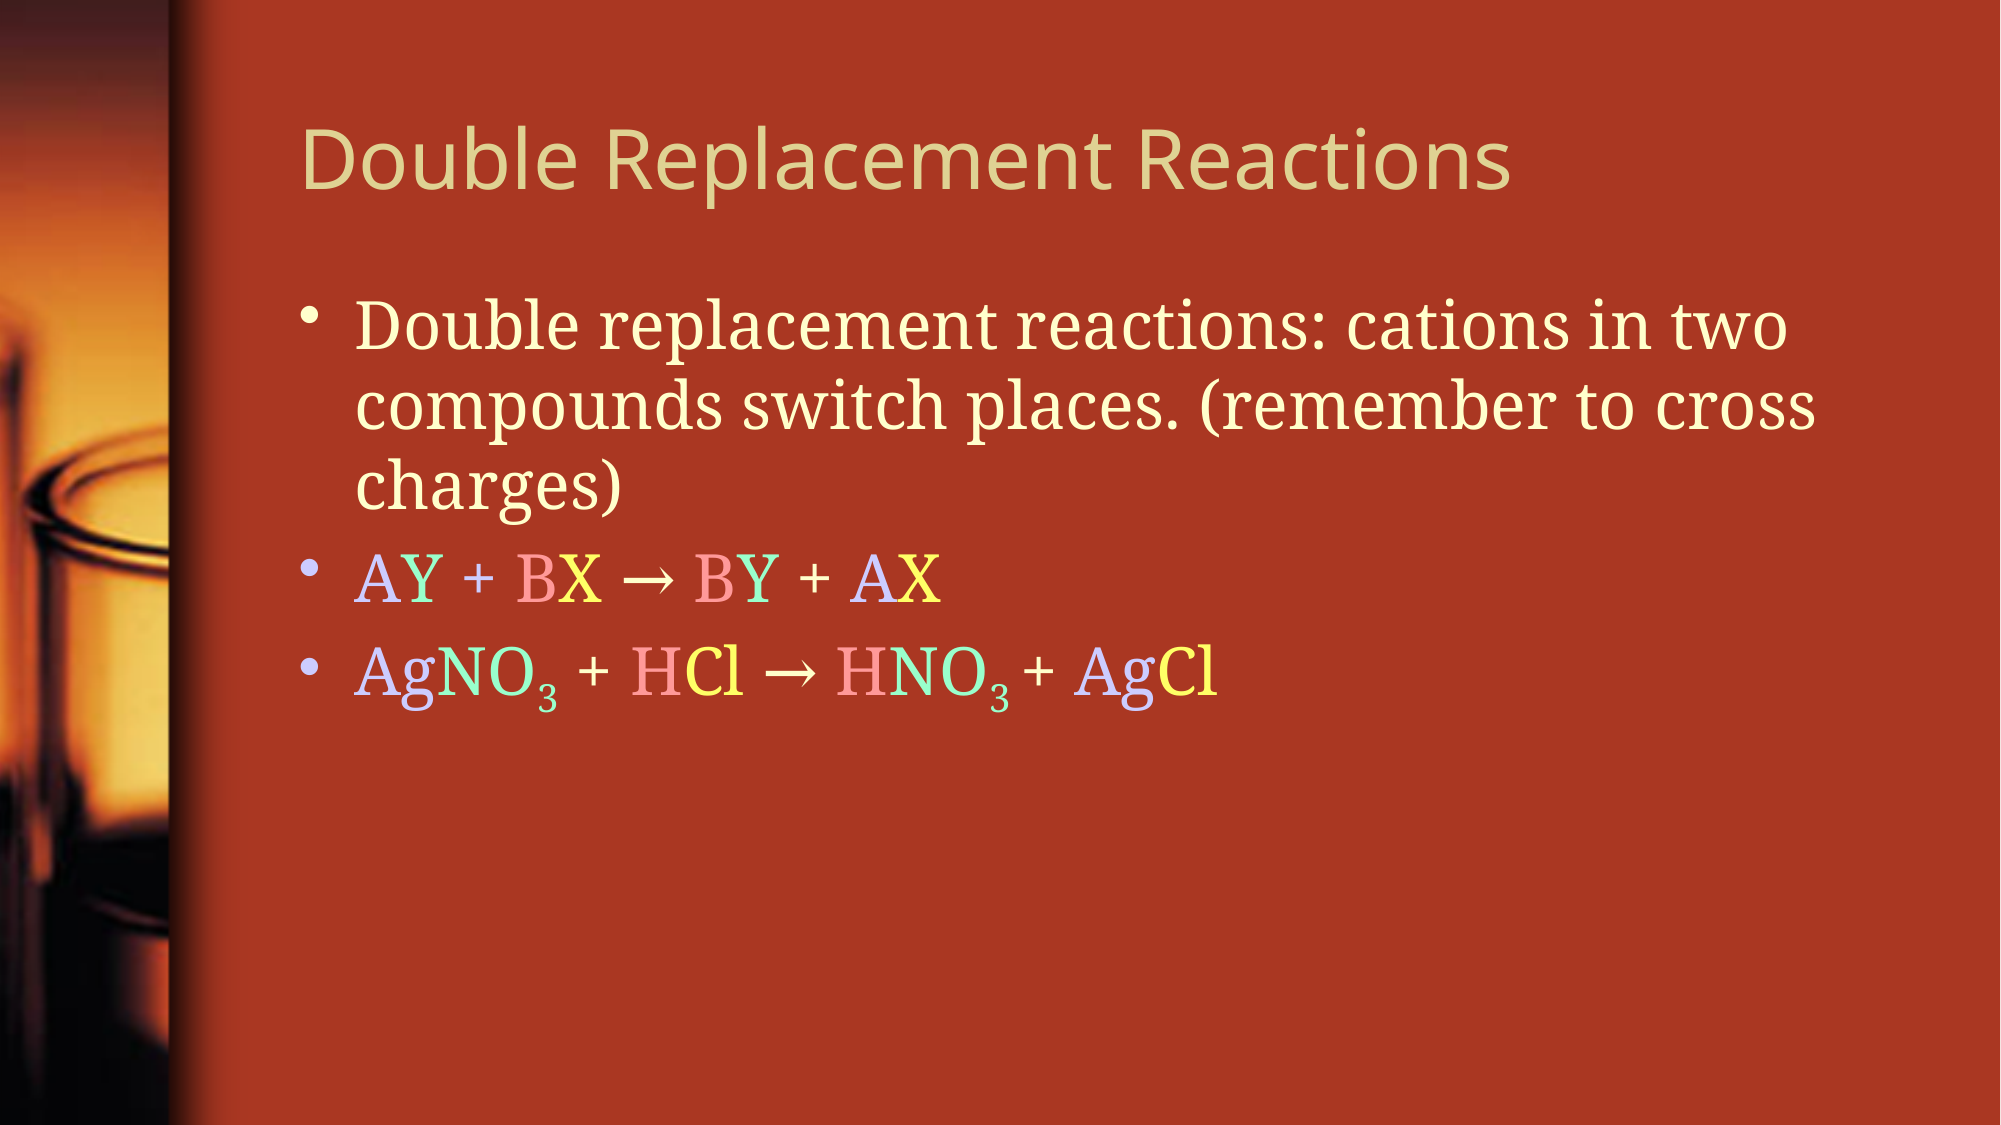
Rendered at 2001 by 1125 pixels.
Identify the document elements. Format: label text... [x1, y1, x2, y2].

picture [0, 0, 2001, 1125]
title Double Replacement Reactions [283, 75, 1850, 238]
list Double replacement reactions: cations in two compounds switch places. (remember to cross charges) AY + BX → BY + AX AgNO3 + HCl → HNO3 + AgCl [283, 275, 1850, 1000]
